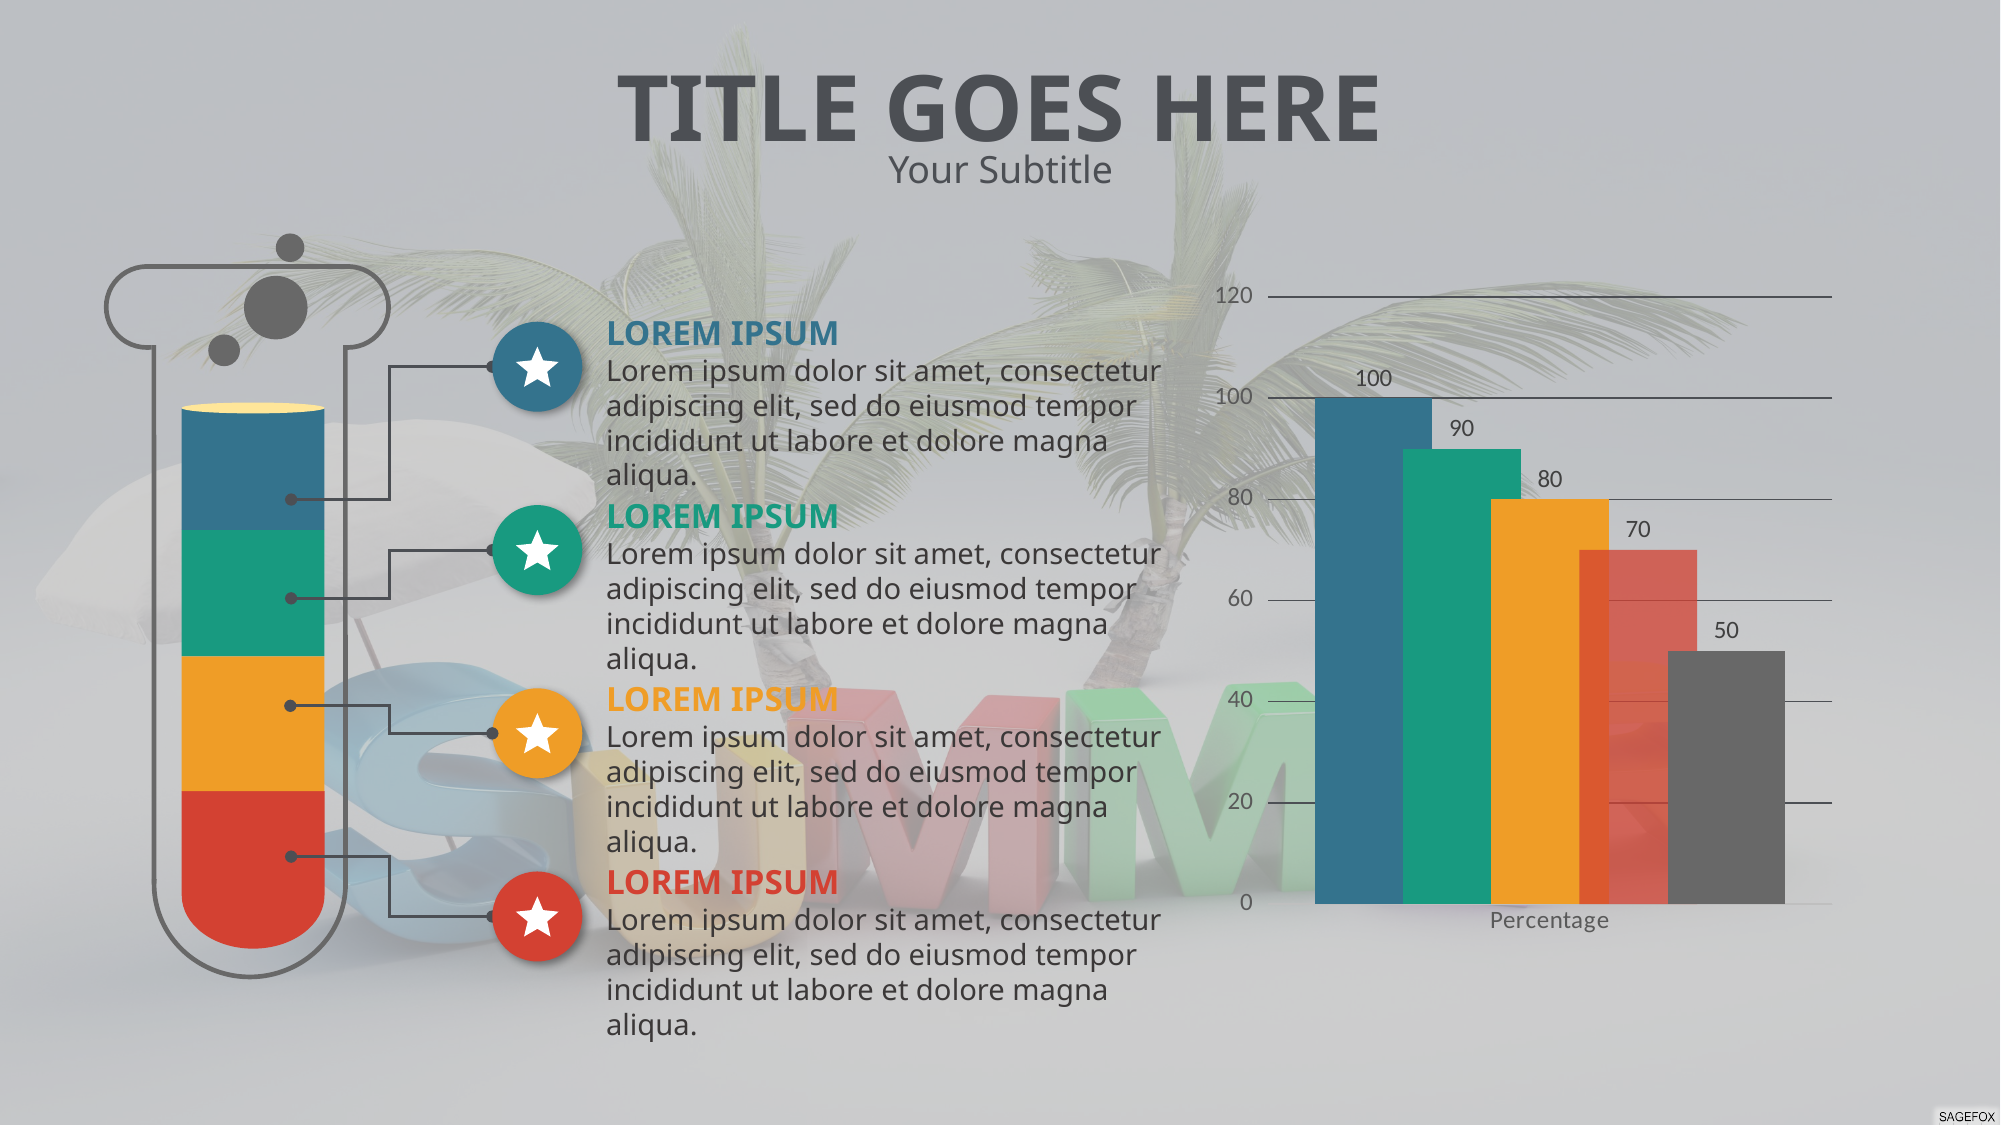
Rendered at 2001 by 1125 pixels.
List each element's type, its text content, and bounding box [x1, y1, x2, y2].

text_box LOREM IPSUM Lorem ipsum dolor sit amet, consectetur adipiscing elit, sed do eiusmod tempor incididunt ut labore et dolore magna aliqua. [596, 673, 1201, 856]
chart [1201, 270, 1846, 949]
text_box LOREM IPSUM Lorem ipsum dolor sit amet, consectetur adipiscing elit, sed do eiusmod tempor incididunt ut labore et dolore magna aliqua. [596, 856, 1202, 1047]
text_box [106, 266, 389, 977]
picture [1936, 1111, 1997, 1125]
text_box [548, 42, 1452, 199]
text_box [492, 688, 583, 779]
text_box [291, 550, 493, 599]
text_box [492, 505, 583, 596]
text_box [208, 233, 308, 367]
text_box LOREM IPSUM Lorem ipsum dolor sit amet, consectetur adipiscing elit, sed do eiusmod tempor incididunt ut labore et dolore magna aliqua. [596, 306, 1201, 490]
text_box LOREM IPSUM Lorem ipsum dolor sit amet, consectetur adipiscing elit, sed do eiusmod tempor incididunt ut labore et dolore magna aliqua. [596, 490, 1201, 673]
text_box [291, 366, 493, 500]
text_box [492, 871, 583, 962]
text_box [290, 705, 493, 734]
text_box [492, 321, 583, 412]
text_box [291, 856, 493, 917]
